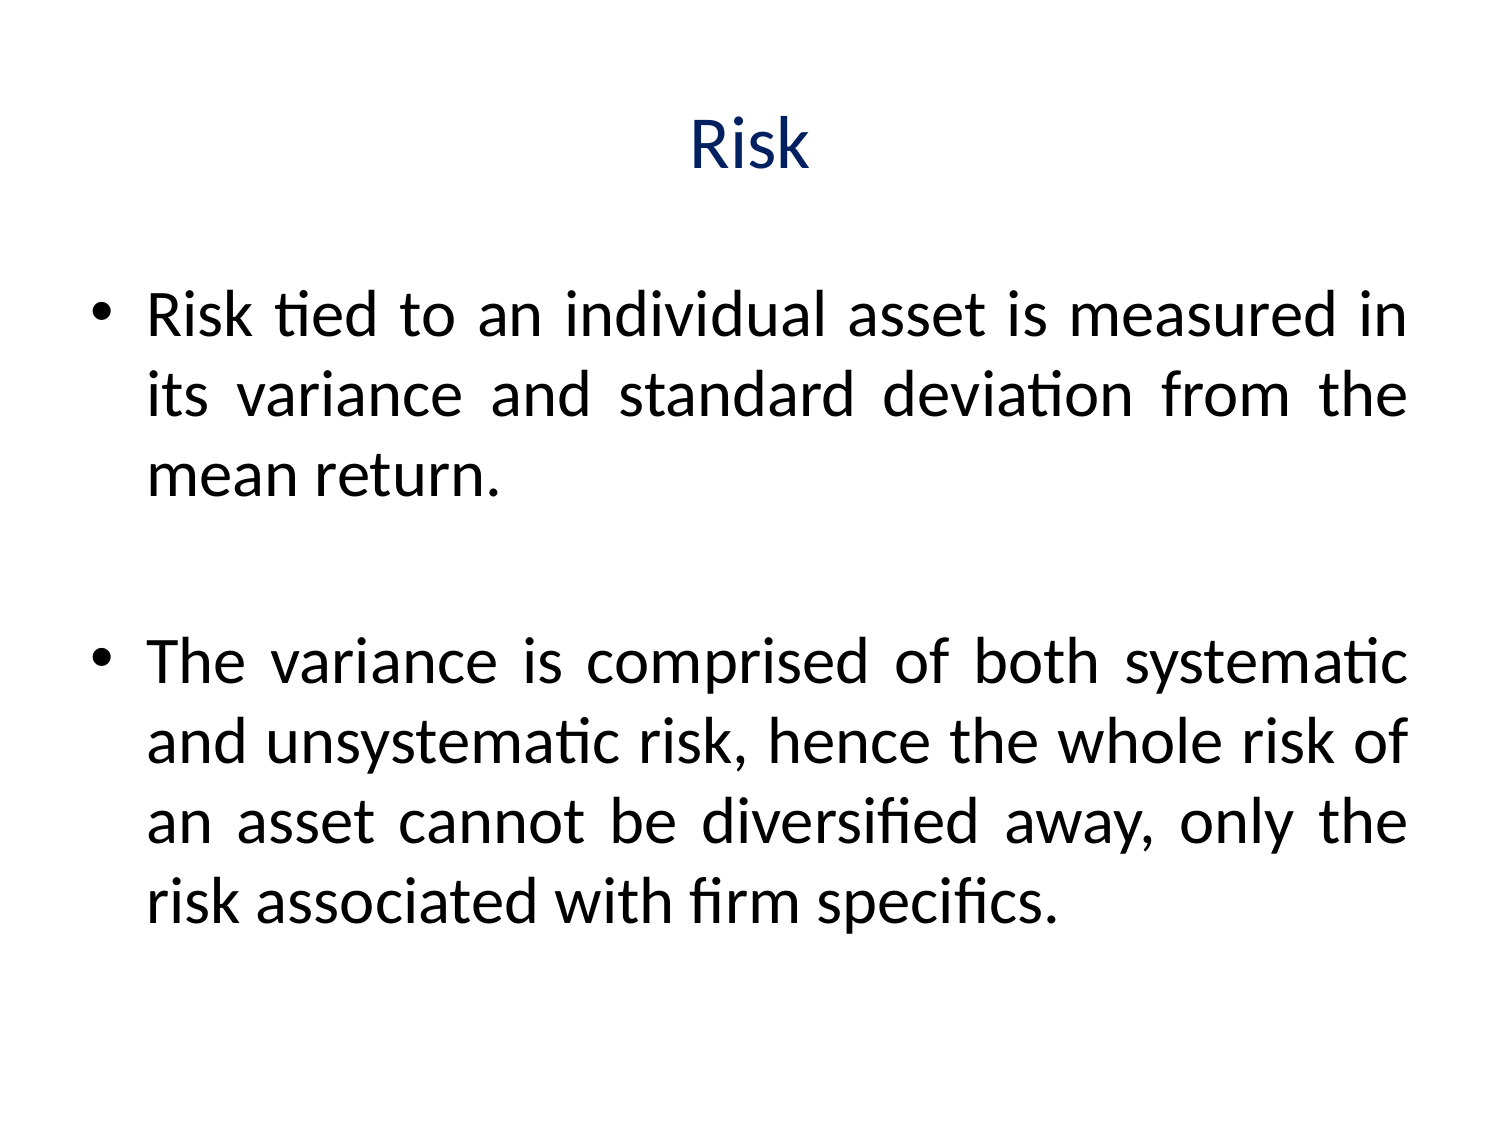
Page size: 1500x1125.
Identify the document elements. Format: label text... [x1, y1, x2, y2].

list Risk tied to an individual asset is measured in its variance and standard deviation from the mean return. The variance is comprised of both systematic and unsystematic risk, hence the whole risk of an asset cannot be diversified away, only the risk associated with firm specifics. [75, 262, 1425, 1005]
title Risk [75, 45, 1425, 233]
